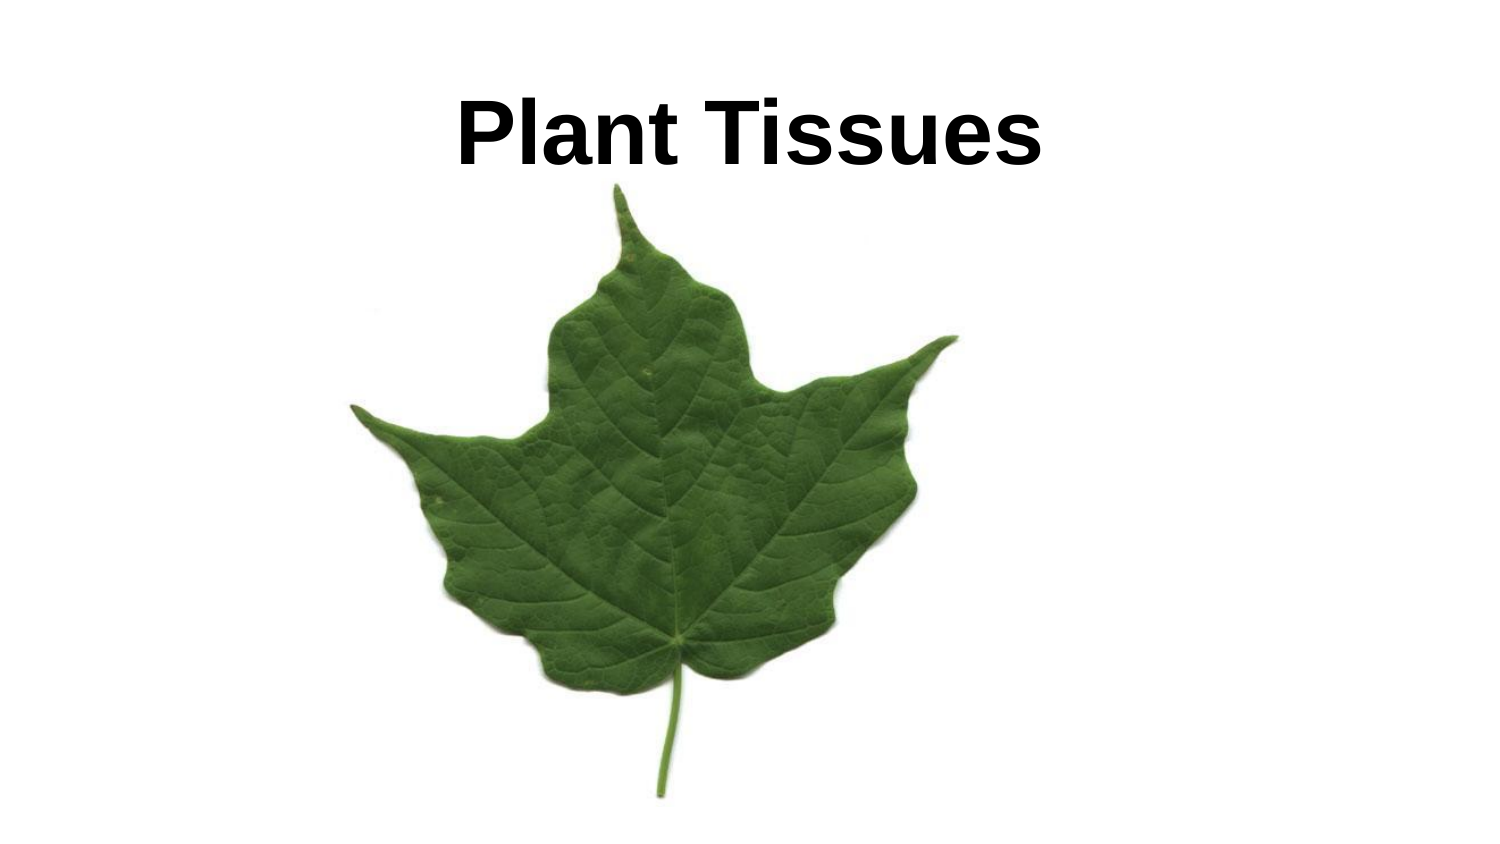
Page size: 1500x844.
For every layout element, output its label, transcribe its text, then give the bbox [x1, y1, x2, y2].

title Plant Tissues [112, 37, 1388, 219]
picture [337, 177, 966, 807]
